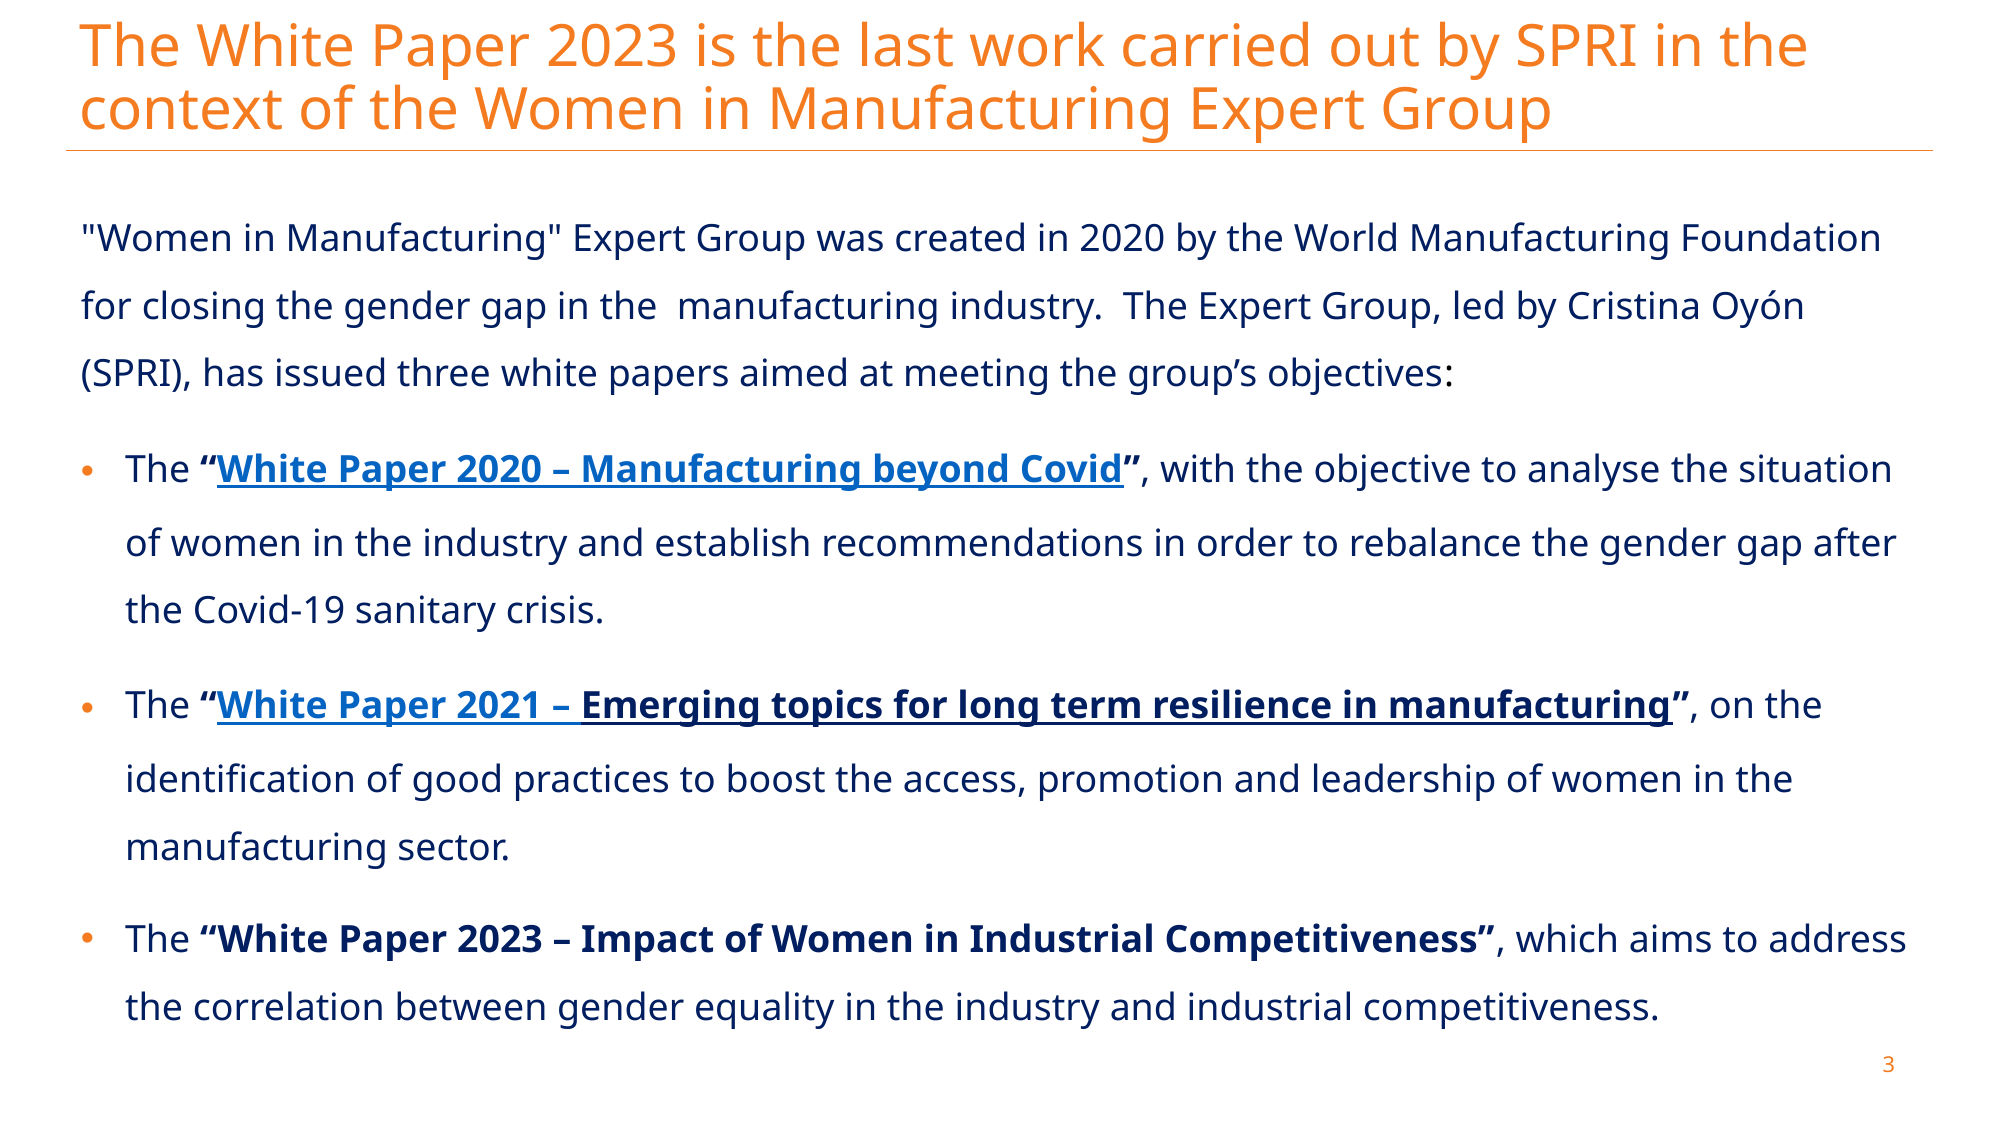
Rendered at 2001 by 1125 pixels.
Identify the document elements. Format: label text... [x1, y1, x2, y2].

title The White Paper 2023 is the last work carried out by SPRI in the context of the Women in Manufacturing Expert Group [64, 33, 1932, 125]
text_box "Women in Manufacturing" Expert Group was created in 2020 by the World Manufacturing Foundation for closing the gender gap in the manufacturing industry. The Expert Group, led by Cristina Oyón (SPRI), has issued three white papers aimed at meeting the group’s objectives: The “White Paper 2020 – Manufacturing beyond Covid”, with the objective to analyse the situation of women in the industry and establish recommendations in order to rebalance the gender gap after the Covid-19 sanitary crisis. The “White Paper 2021 – Emerging topics for long term resilience in manufacturing”, on the identification of good practices to boost the access, promotion and leadership of women in the manufacturing sector. The “White Paper 2023 – Impact of Women in Industrial Competitiveness”, which aims to address the correlation between gender equality in the industry and industrial competitiveness. [66, 184, 1934, 1039]
